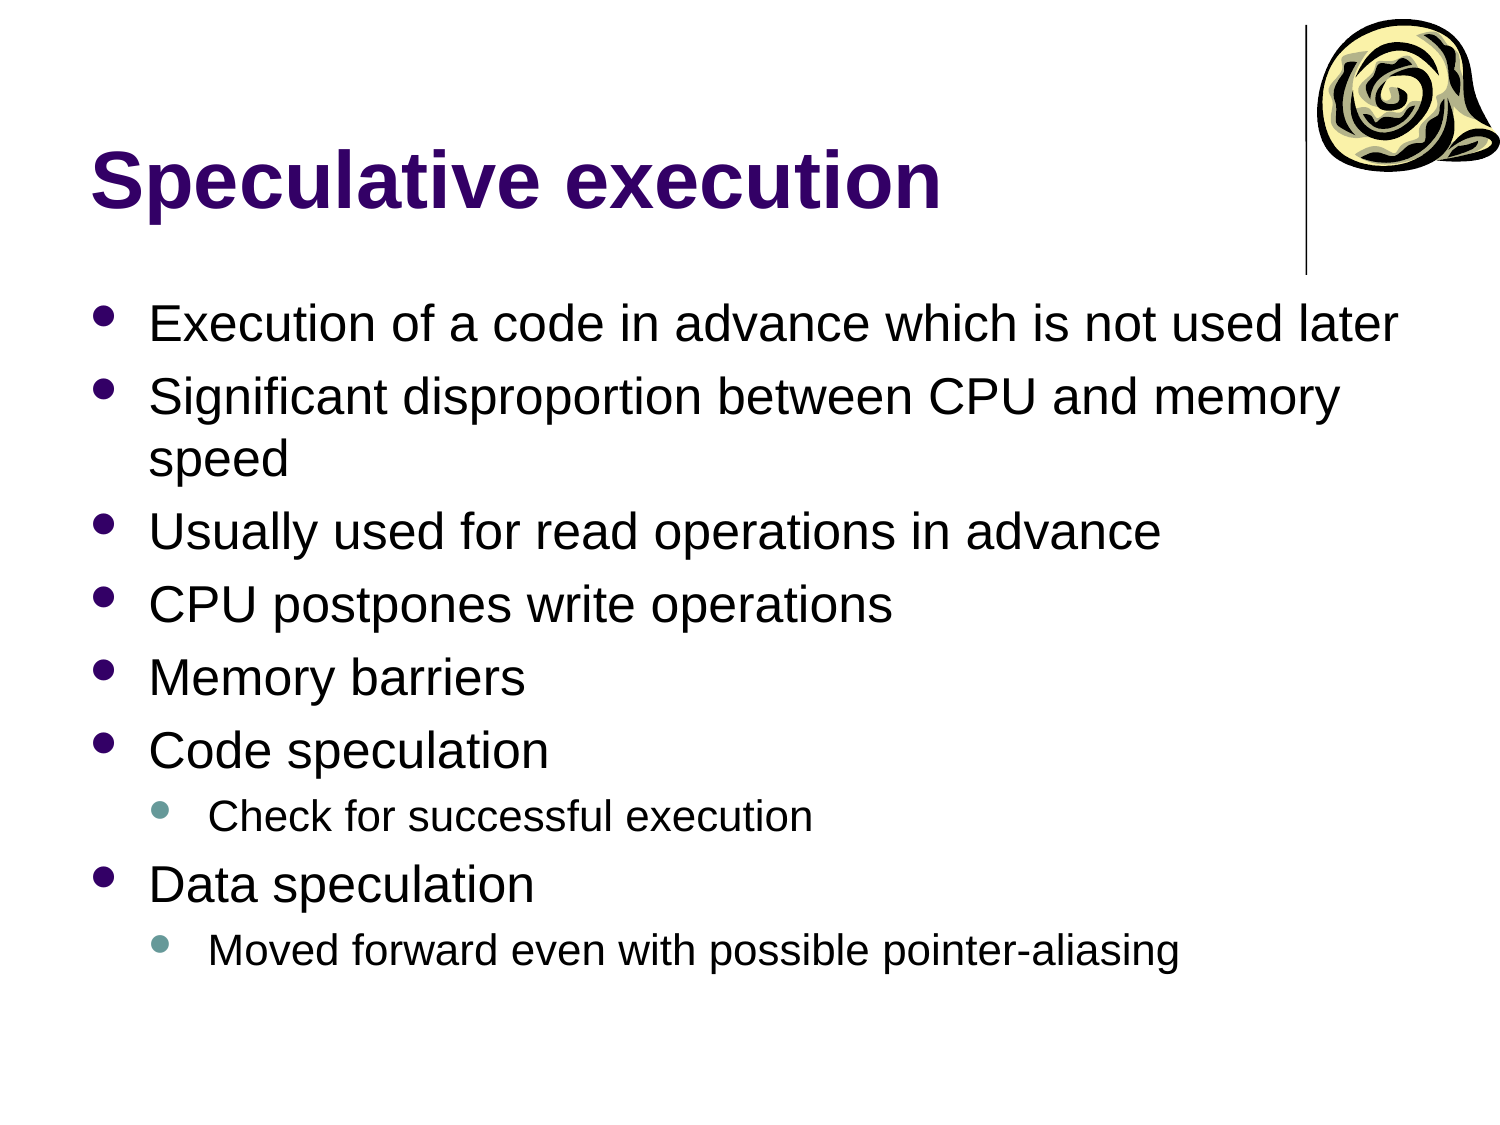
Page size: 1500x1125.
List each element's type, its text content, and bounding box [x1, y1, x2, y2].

title Speculative execution [74, 19, 1313, 233]
list Execution of a code in advance which is not used later Significant disproportion between CPU and memory speed Usually used for read operations in advance CPU postpones write operations Memory barriers Code speculation Check for successful execution Data speculation Moved forward even with possible pointer-aliasing [74, 281, 1426, 1006]
